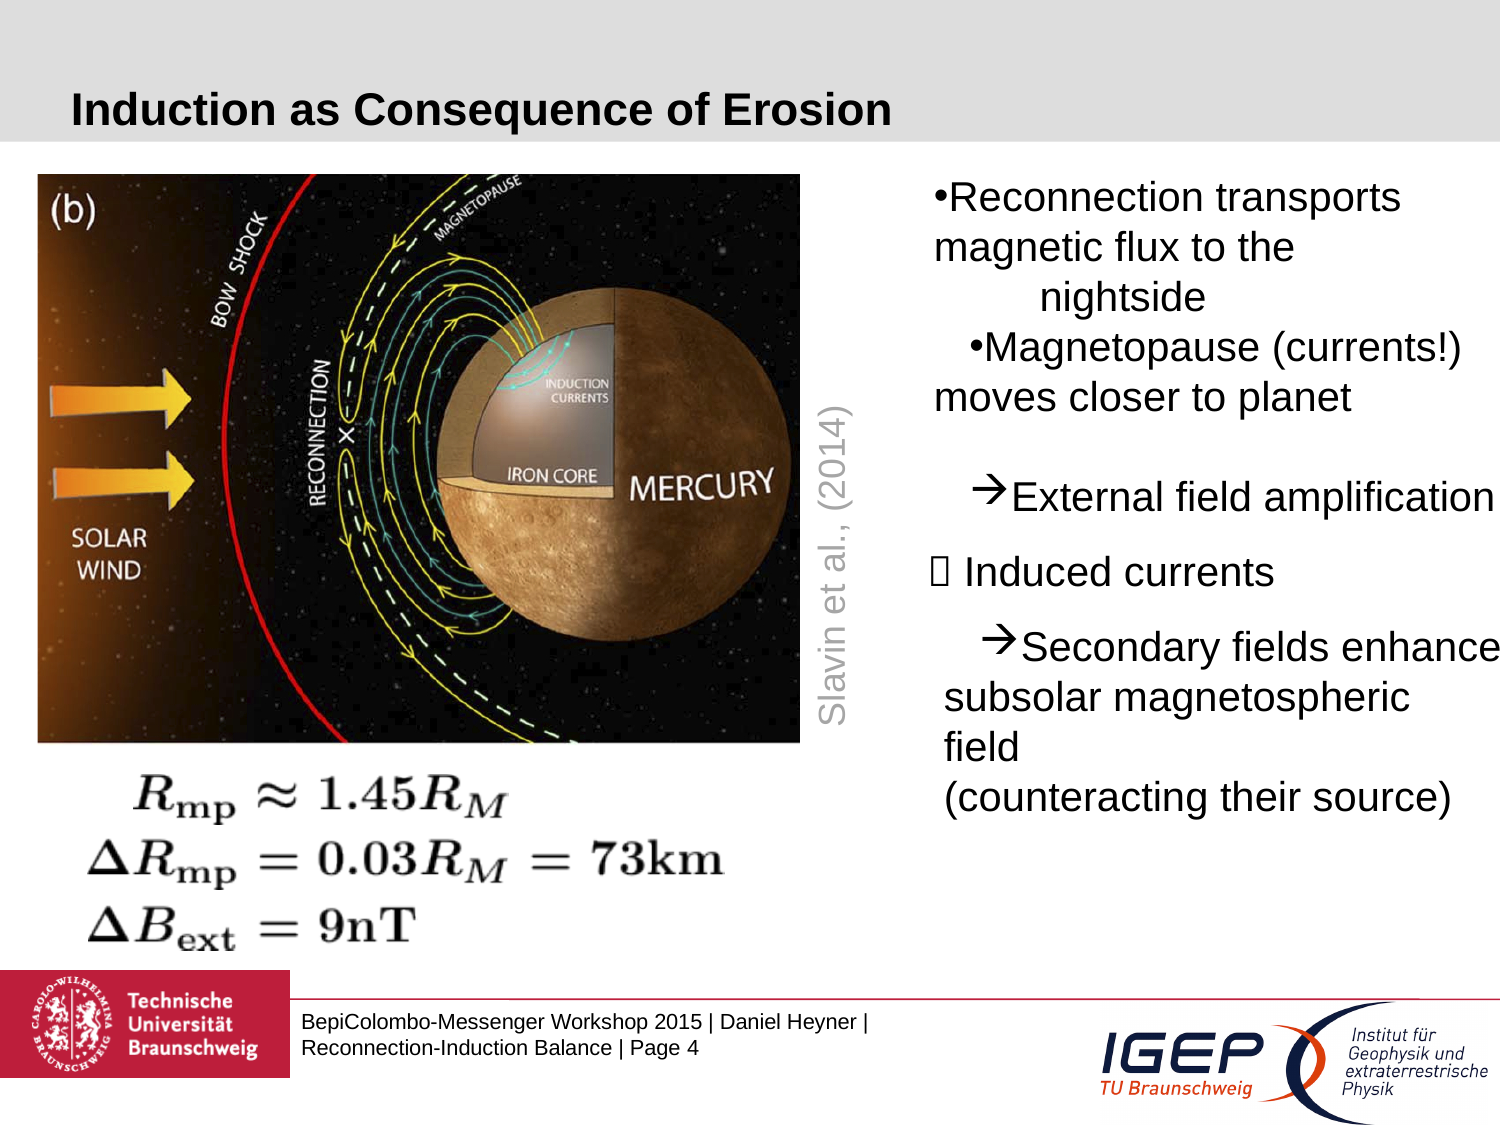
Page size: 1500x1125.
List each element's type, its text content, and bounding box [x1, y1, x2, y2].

picture [1100, 1001, 1488, 1125]
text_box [87, 774, 726, 952]
text_box  Induced currents [912, 537, 1413, 612]
picture [37, 174, 801, 759]
picture [0, 970, 290, 1078]
text_box Slavin et al., (2014) [806, 389, 860, 742]
title Induction as Consequence of Erosion [70, 17, 1445, 135]
text_box Reconnection transports magnetic flux to the nightside Magnetopause (currents!) moves closer to planet External field amplification [874, 162, 1500, 528]
text_box Secondary fields enhance subsolar magnetospheric field (counteracting their source) [884, 612, 1500, 978]
